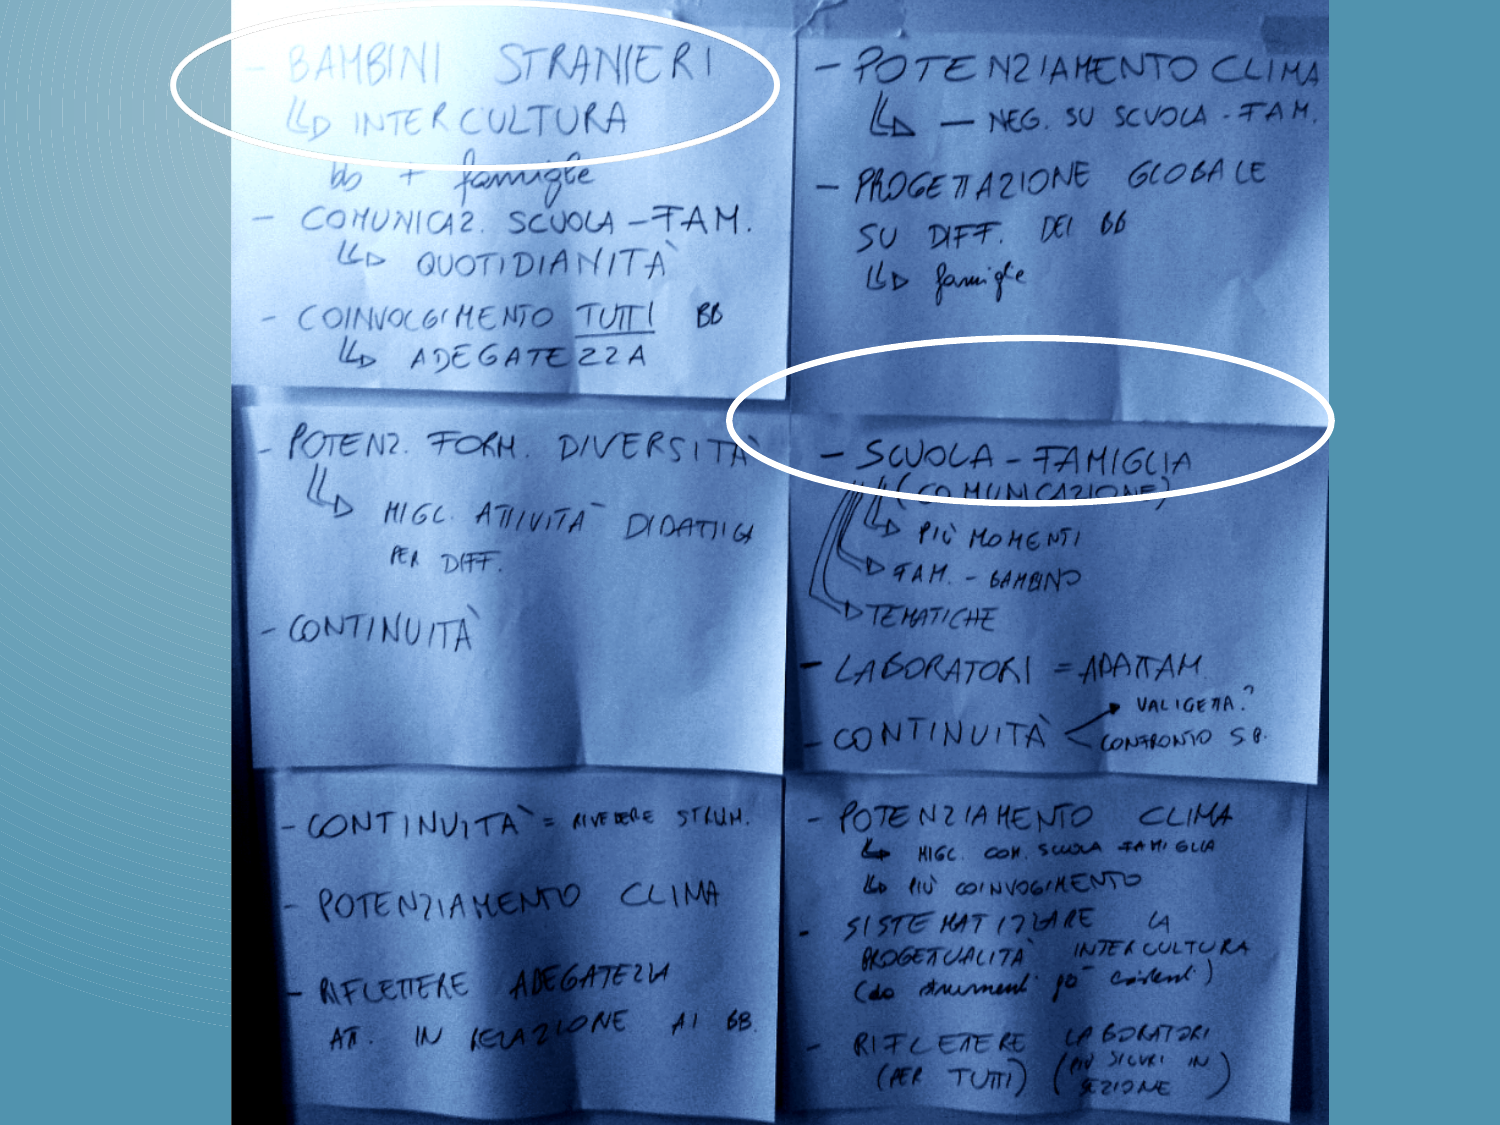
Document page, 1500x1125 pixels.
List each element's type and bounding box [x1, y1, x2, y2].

picture [170, 0, 1343, 1125]
